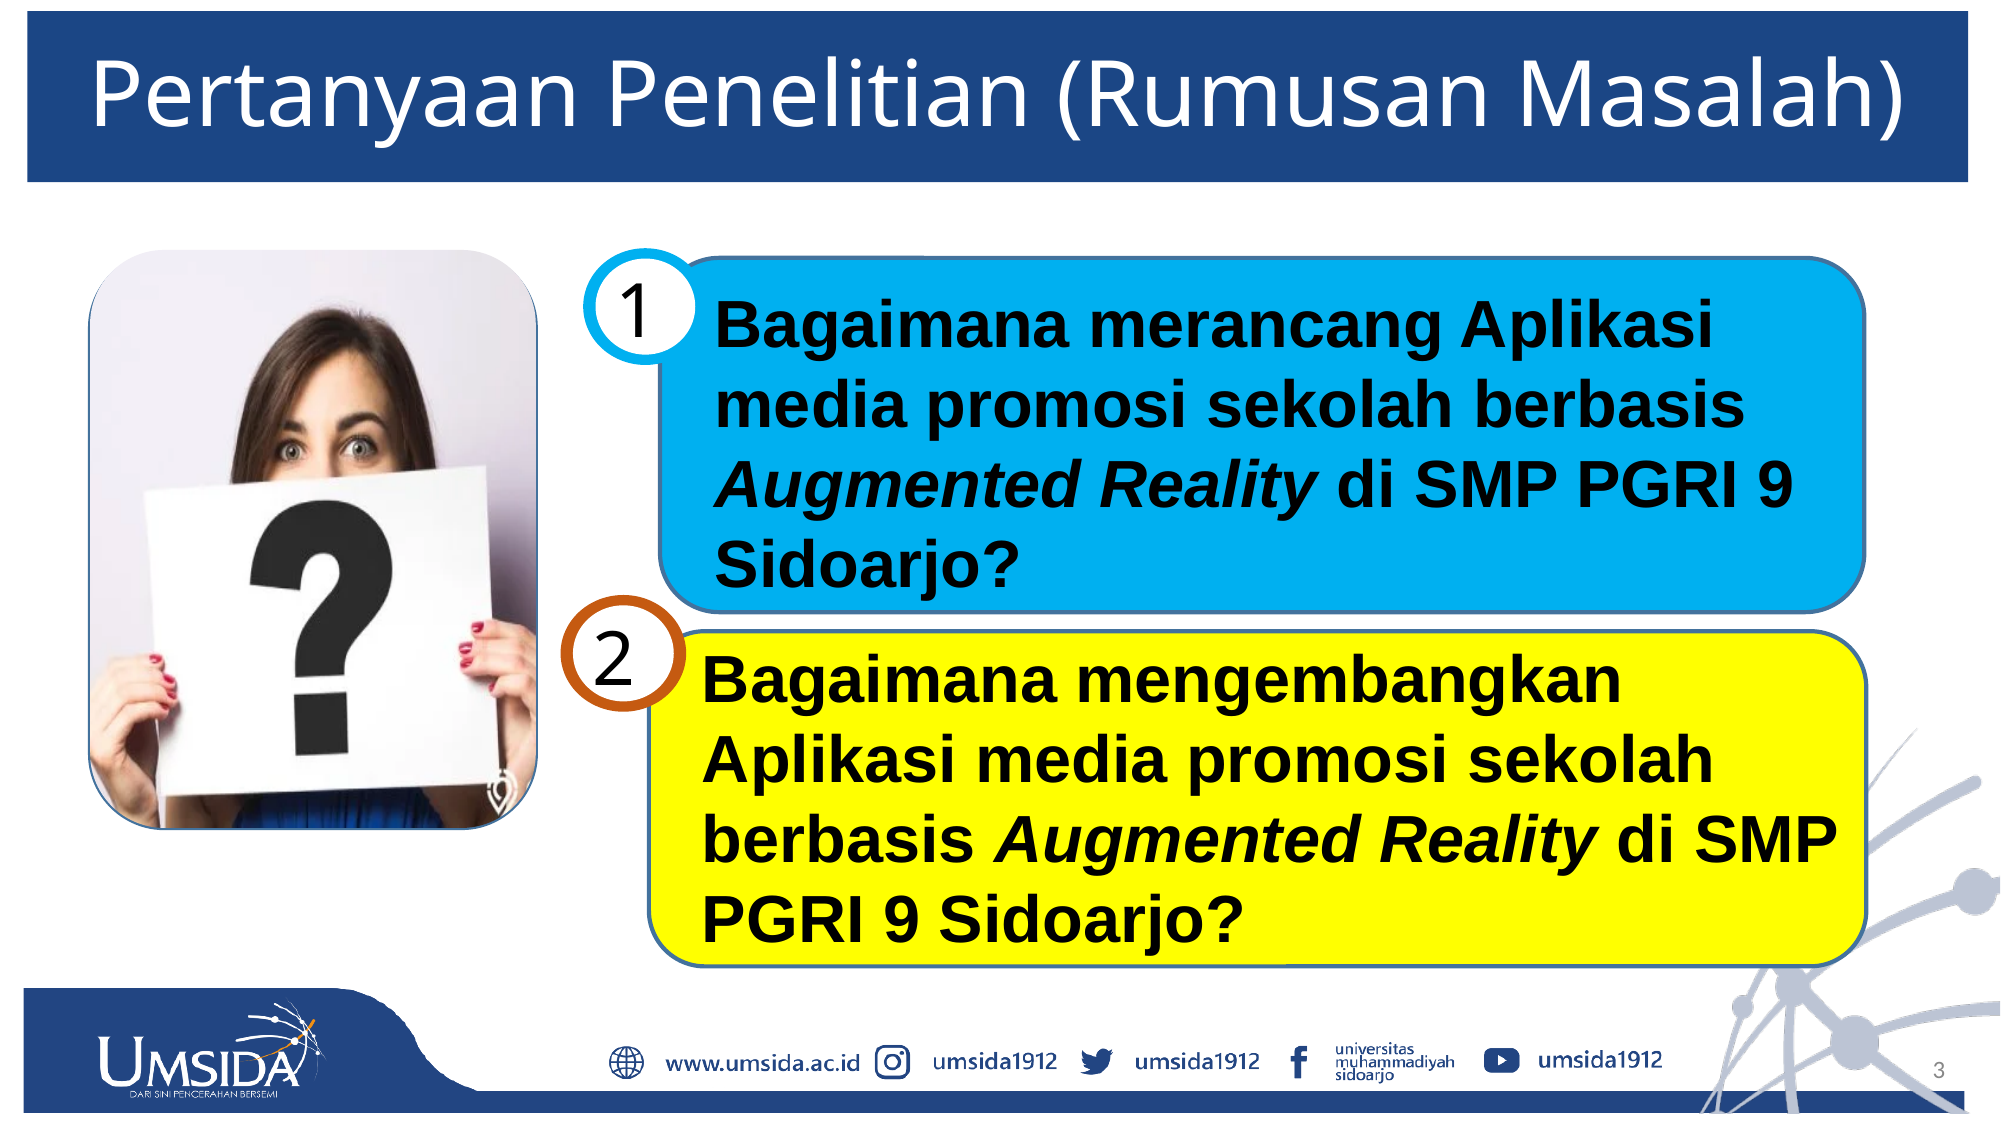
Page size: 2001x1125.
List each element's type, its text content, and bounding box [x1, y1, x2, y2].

picture [23, 51, 2001, 1114]
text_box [560, 594, 687, 712]
text_box [657, 374, 1831, 615]
text_box [713, 255, 1848, 273]
text_box Bagaimana merancang Aplikasi media promosi sekolah berbasis Augmented Reality di SMP PGRI 9 Sidoarjo? [699, 273, 1871, 609]
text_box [582, 247, 708, 366]
title Pertanyaan Penelitian (Rumusan Masalah) [27, 11, 1969, 183]
text_box [646, 719, 1835, 969]
text_box Bagaimana mengembangkan Aplikasi media promosi sekolah berbasis Augmented Reality di SMP PGRI 9 Sidoarjo? [687, 628, 1871, 963]
